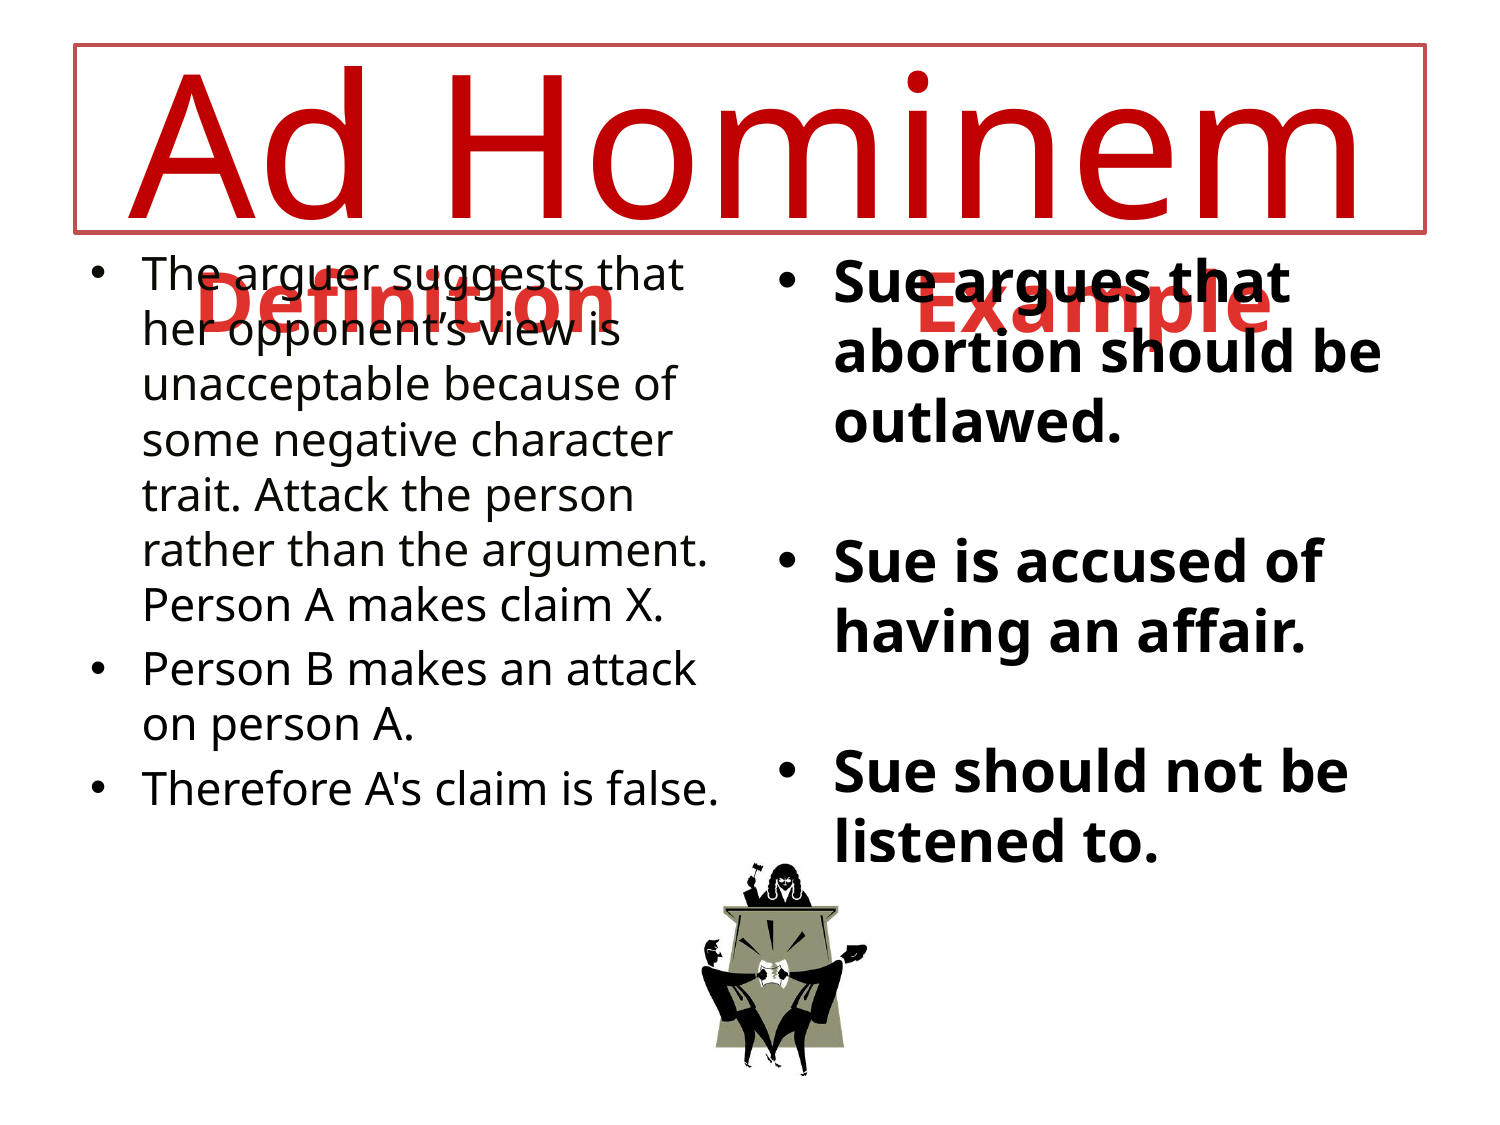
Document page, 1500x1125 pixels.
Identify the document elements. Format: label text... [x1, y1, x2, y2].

list Sue argues that abortion should be outlawed. Sue is accused of having an affair. Sue should not be listened to. [761, 236, 1425, 884]
picture [674, 862, 889, 1077]
list The arguer suggests that her opponent’s view is unacceptable because of some negative character trait. Attack the person rather than the argument. Person A makes claim X. Person B makes an attack on person A. Therefore A's claim is false. [75, 236, 738, 884]
title Ad Hominem [73, 43, 1427, 235]
